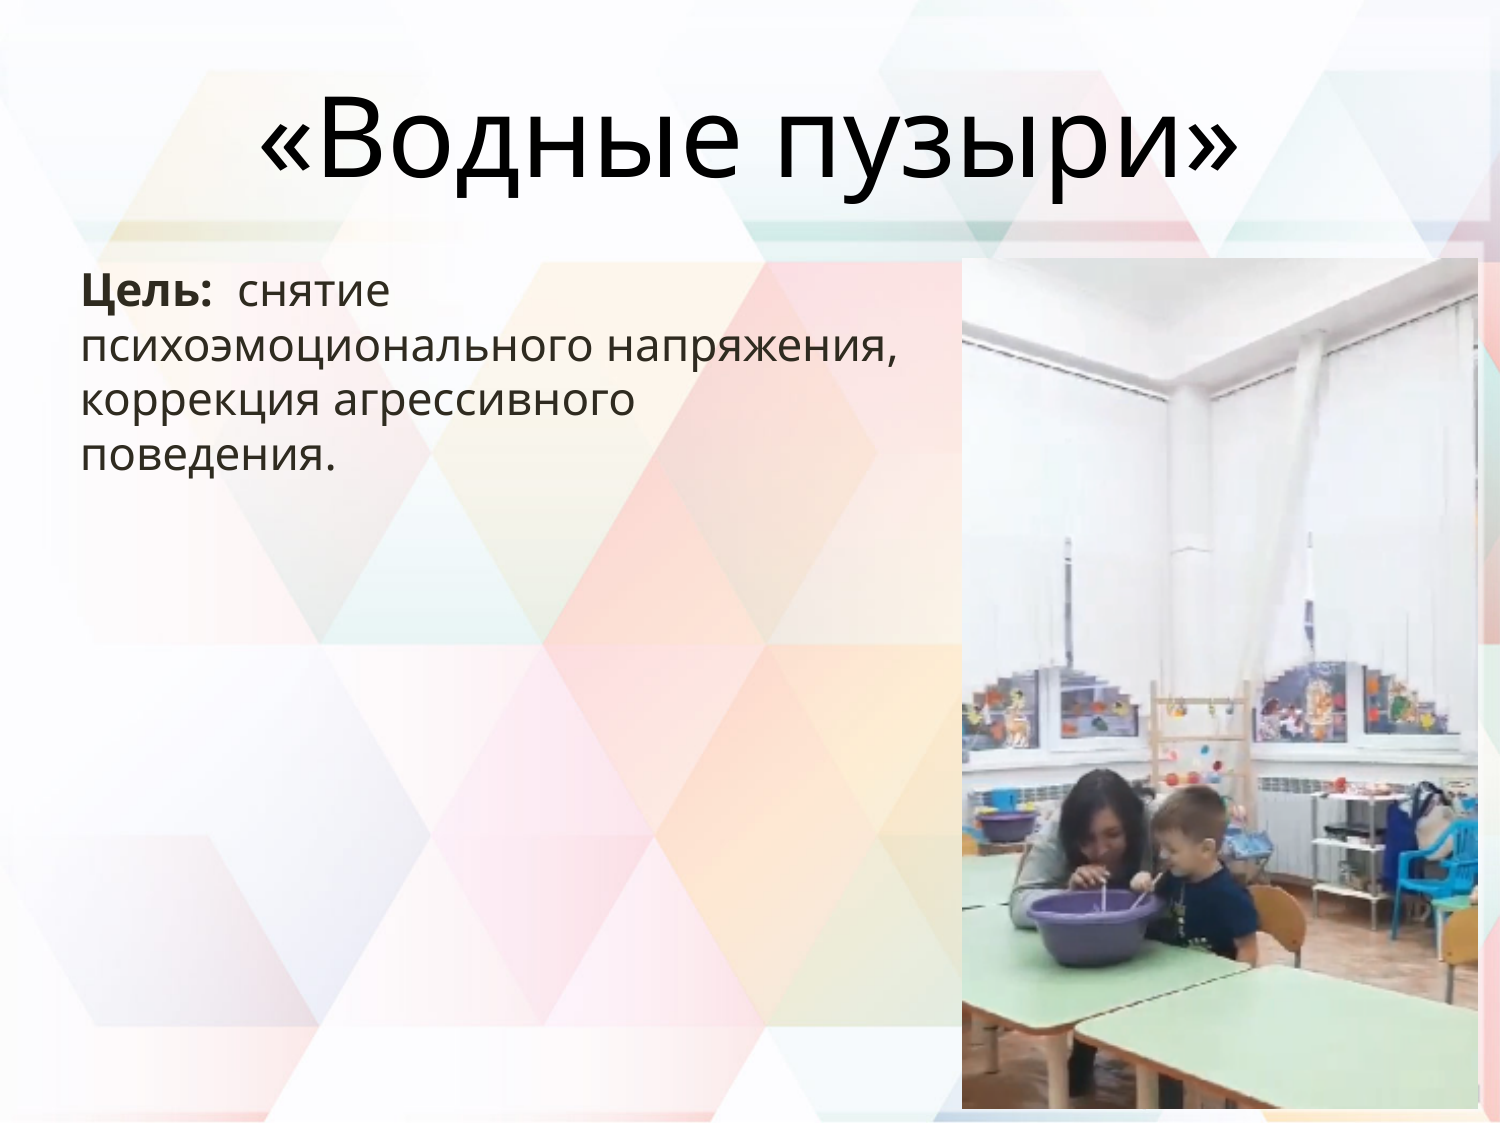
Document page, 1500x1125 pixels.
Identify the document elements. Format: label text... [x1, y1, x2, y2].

picture [0, 0, 1500, 1125]
text_box Цель: снятие психоэмоционального напряжения, коррекция агрессивного поведения. [64, 252, 916, 445]
title «Водные пузыри» [75, 45, 1425, 220]
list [962, 257, 1479, 1109]
